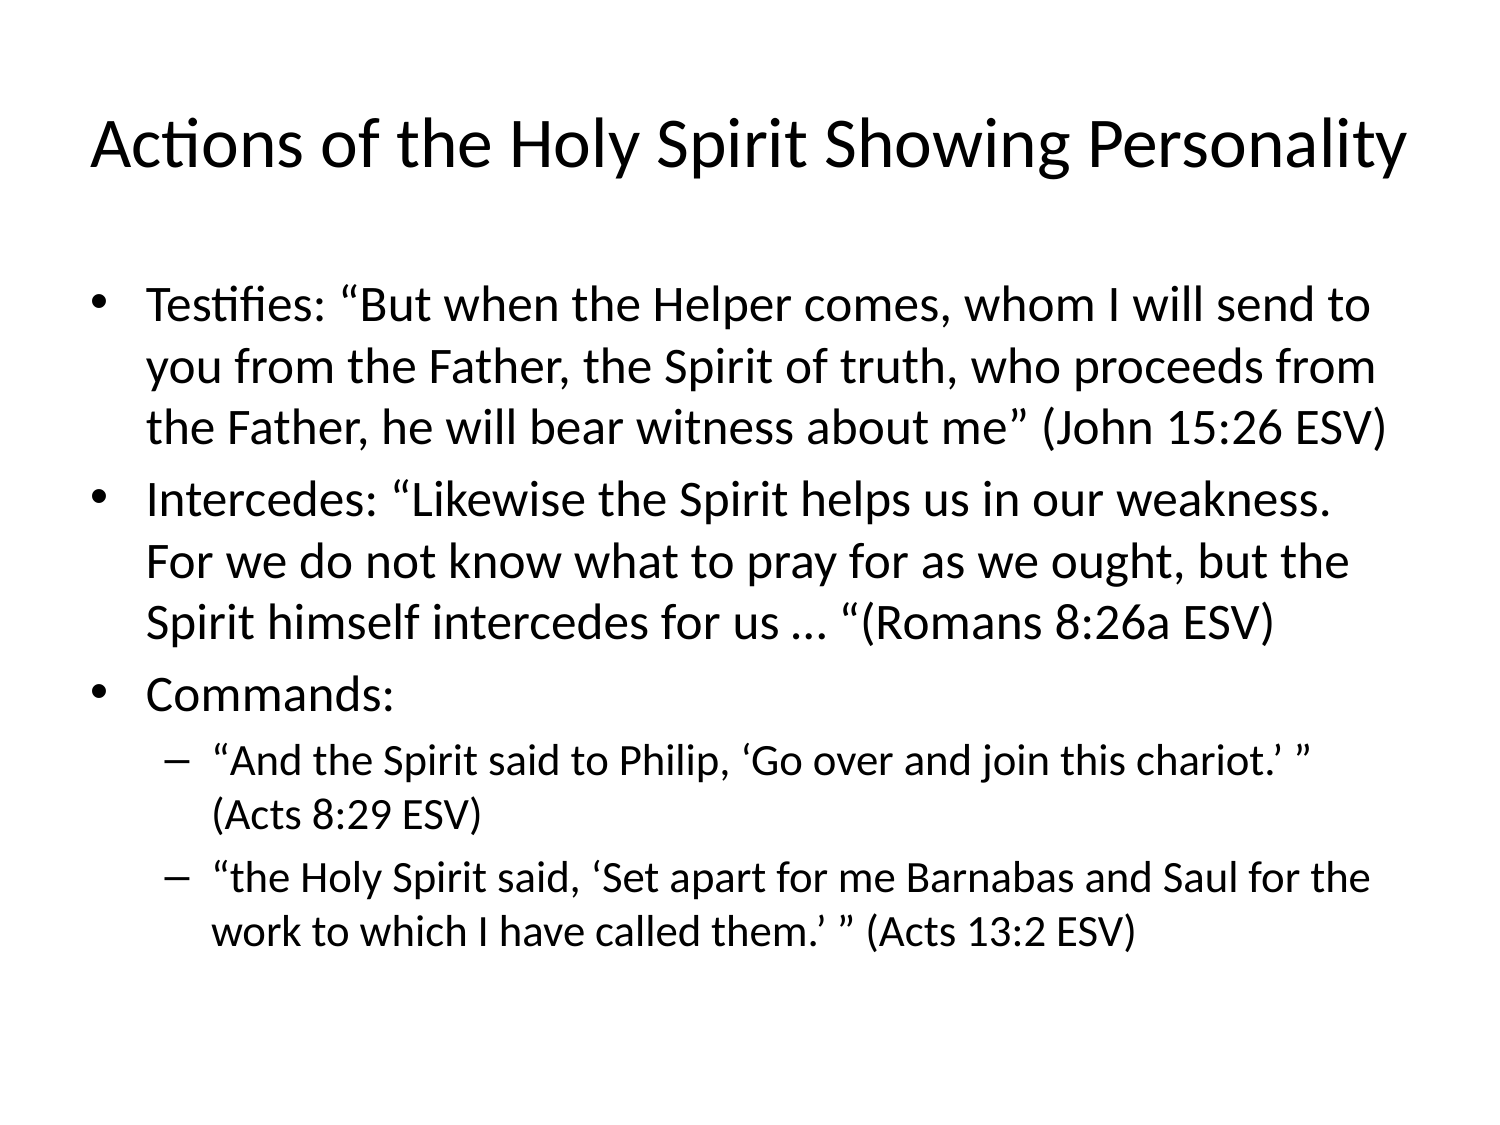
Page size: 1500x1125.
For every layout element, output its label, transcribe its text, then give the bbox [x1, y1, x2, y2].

title Actions of the Holy Spirit Showing Personality [75, 45, 1425, 233]
list Testifies: “But when the Helper comes, whom I will send to you from the Father, the Spirit of truth, who proceeds from the Father, he will bear witness about me” (John 15:26 ESV) Intercedes: “Likewise the Spirit helps us in our weakness. For we do not know what to pray for as we ought, but the Spirit himself intercedes for us … “(Romans 8:26a ESV) Commands: “And the Spirit said to Philip, ‘Go over and join this chariot.’ ” (Acts 8:29 ESV) “the Holy Spirit said, ‘Set apart for me Barnabas and Saul for the work to which I have called them.’ ” (Acts 13:2 ESV) [75, 262, 1425, 1005]
